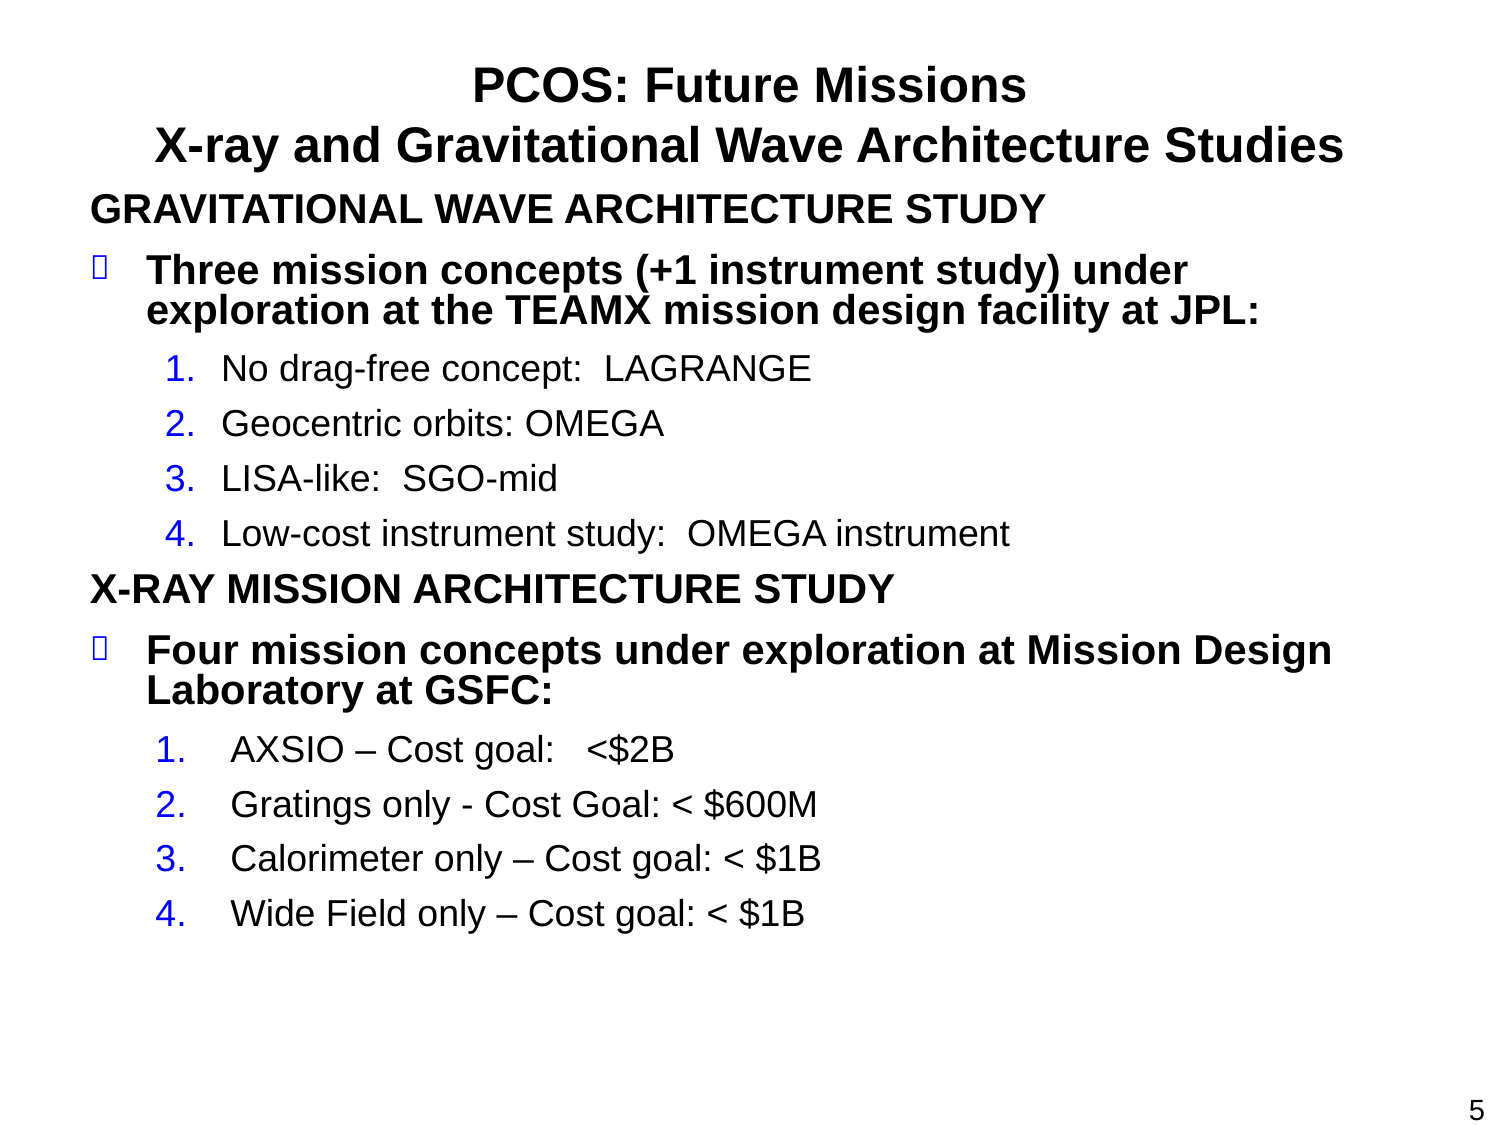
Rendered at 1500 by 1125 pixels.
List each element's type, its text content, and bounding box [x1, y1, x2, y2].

title PCOS: Future Missions X-ray and Gravitational Wave Architecture Studies [75, 45, 1425, 184]
list GRAVITATIONAL WAVE ARCHITECTURE STUDY Three mission concepts (+1 instrument study) under exploration at the TEAMX mission design facility at JPL: No drag-free concept: LAGRANGE Geocentric orbits: OMEGA LISA-like: SGO-mid Low-cost instrument study: OMEGA instrument X-RAY MISSION ARCHITECTURE STUDY Four mission concepts under exploration at Mission Design Laboratory at GSFC: AXSIO – Cost goal: <$2B Gratings only - Cost Goal: < $600M Calorimeter only – Cost goal: < $1B Wide Field only – Cost goal: < $1B [75, 184, 1426, 1053]
slide_number 5 [1424, 1083, 1500, 1125]
